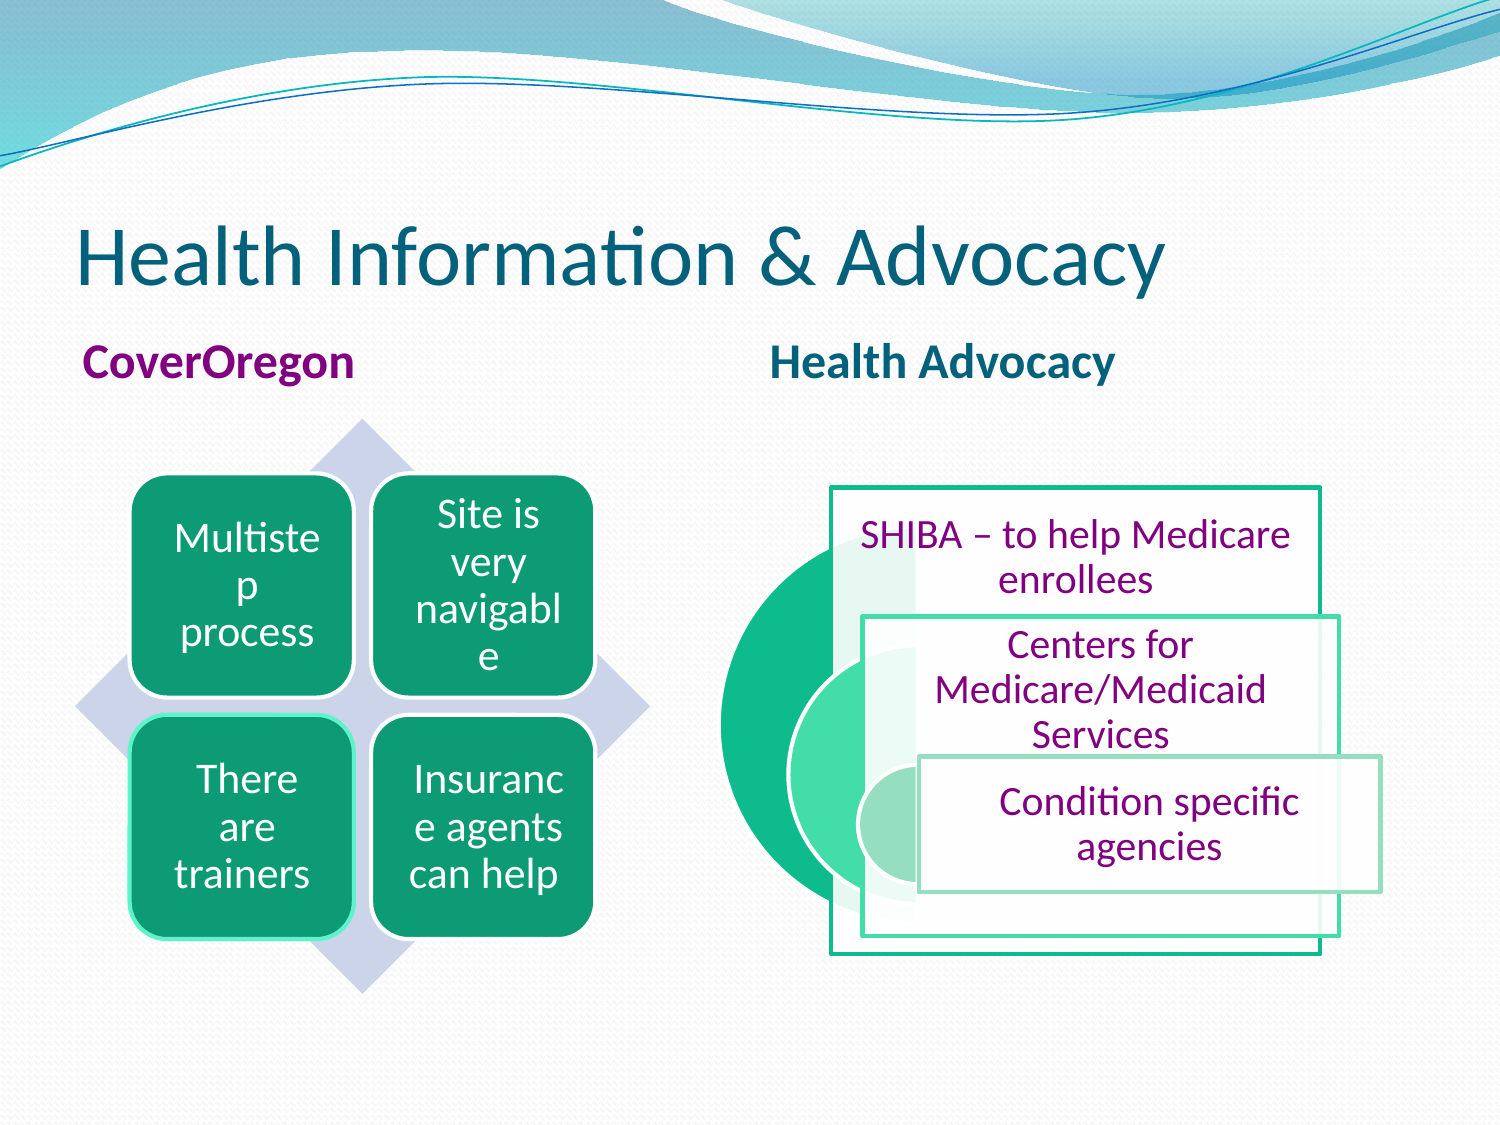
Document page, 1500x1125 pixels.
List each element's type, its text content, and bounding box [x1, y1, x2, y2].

list Health Advocacy [761, 305, 1425, 413]
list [74, 399, 651, 1013]
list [724, 374, 1389, 1076]
list CoverOregon [75, 304, 738, 413]
title Health Information & Advocacy [75, 115, 1425, 303]
